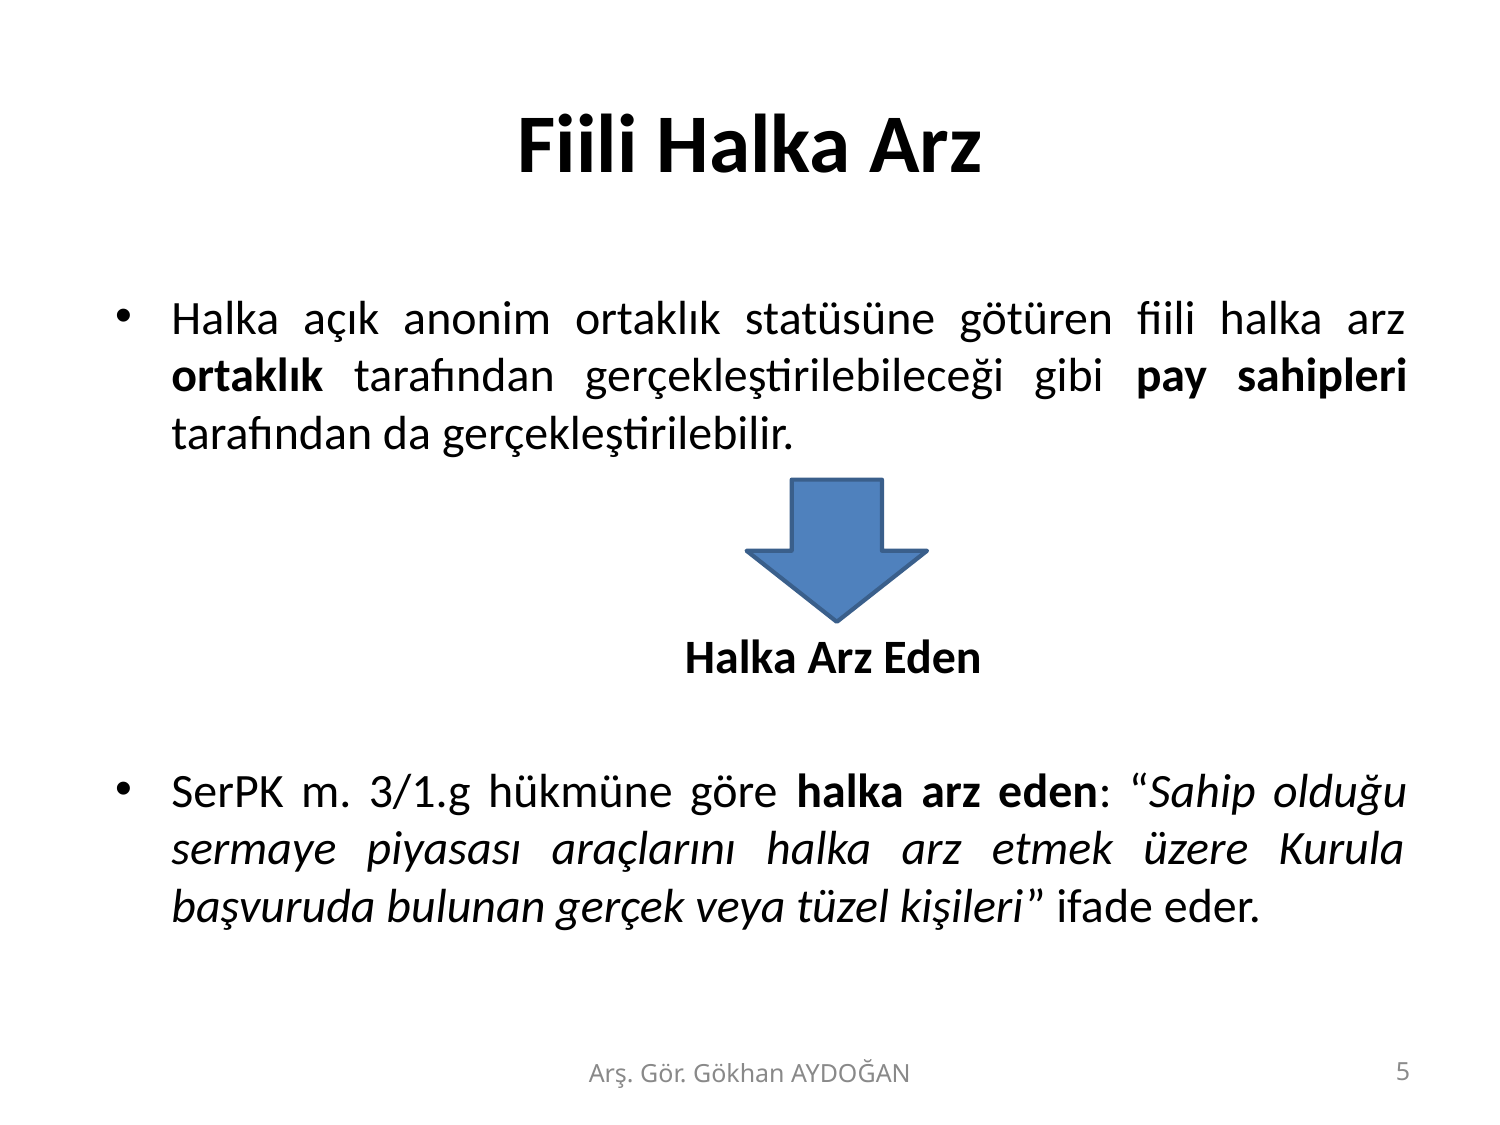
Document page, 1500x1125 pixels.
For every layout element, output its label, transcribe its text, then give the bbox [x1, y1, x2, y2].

footer Arş. Gör. Gökhan AYDOĞAN [512, 1042, 988, 1103]
slide_number 5 [1074, 1042, 1425, 1103]
list Halka açık anonim ortaklık statüsüne götüren fiili halka arz ortaklık tarafından gerçekleştirilebileceği gibi pay sahipleri tarafından da gerçekleştirilebilir. Halka Arz Eden SerPK m. 3/1.g hükmüne göre halka arz eden: “Sahip olduğu sermaye piyasası araçlarını halka arz etmek üzere Kurula başvuruda bulunan gerçek veya tüzel kişileri” ifade eder. [100, 278, 1424, 1035]
text_box [744, 477, 930, 624]
title Fiili Halka Arz [75, 45, 1425, 233]
